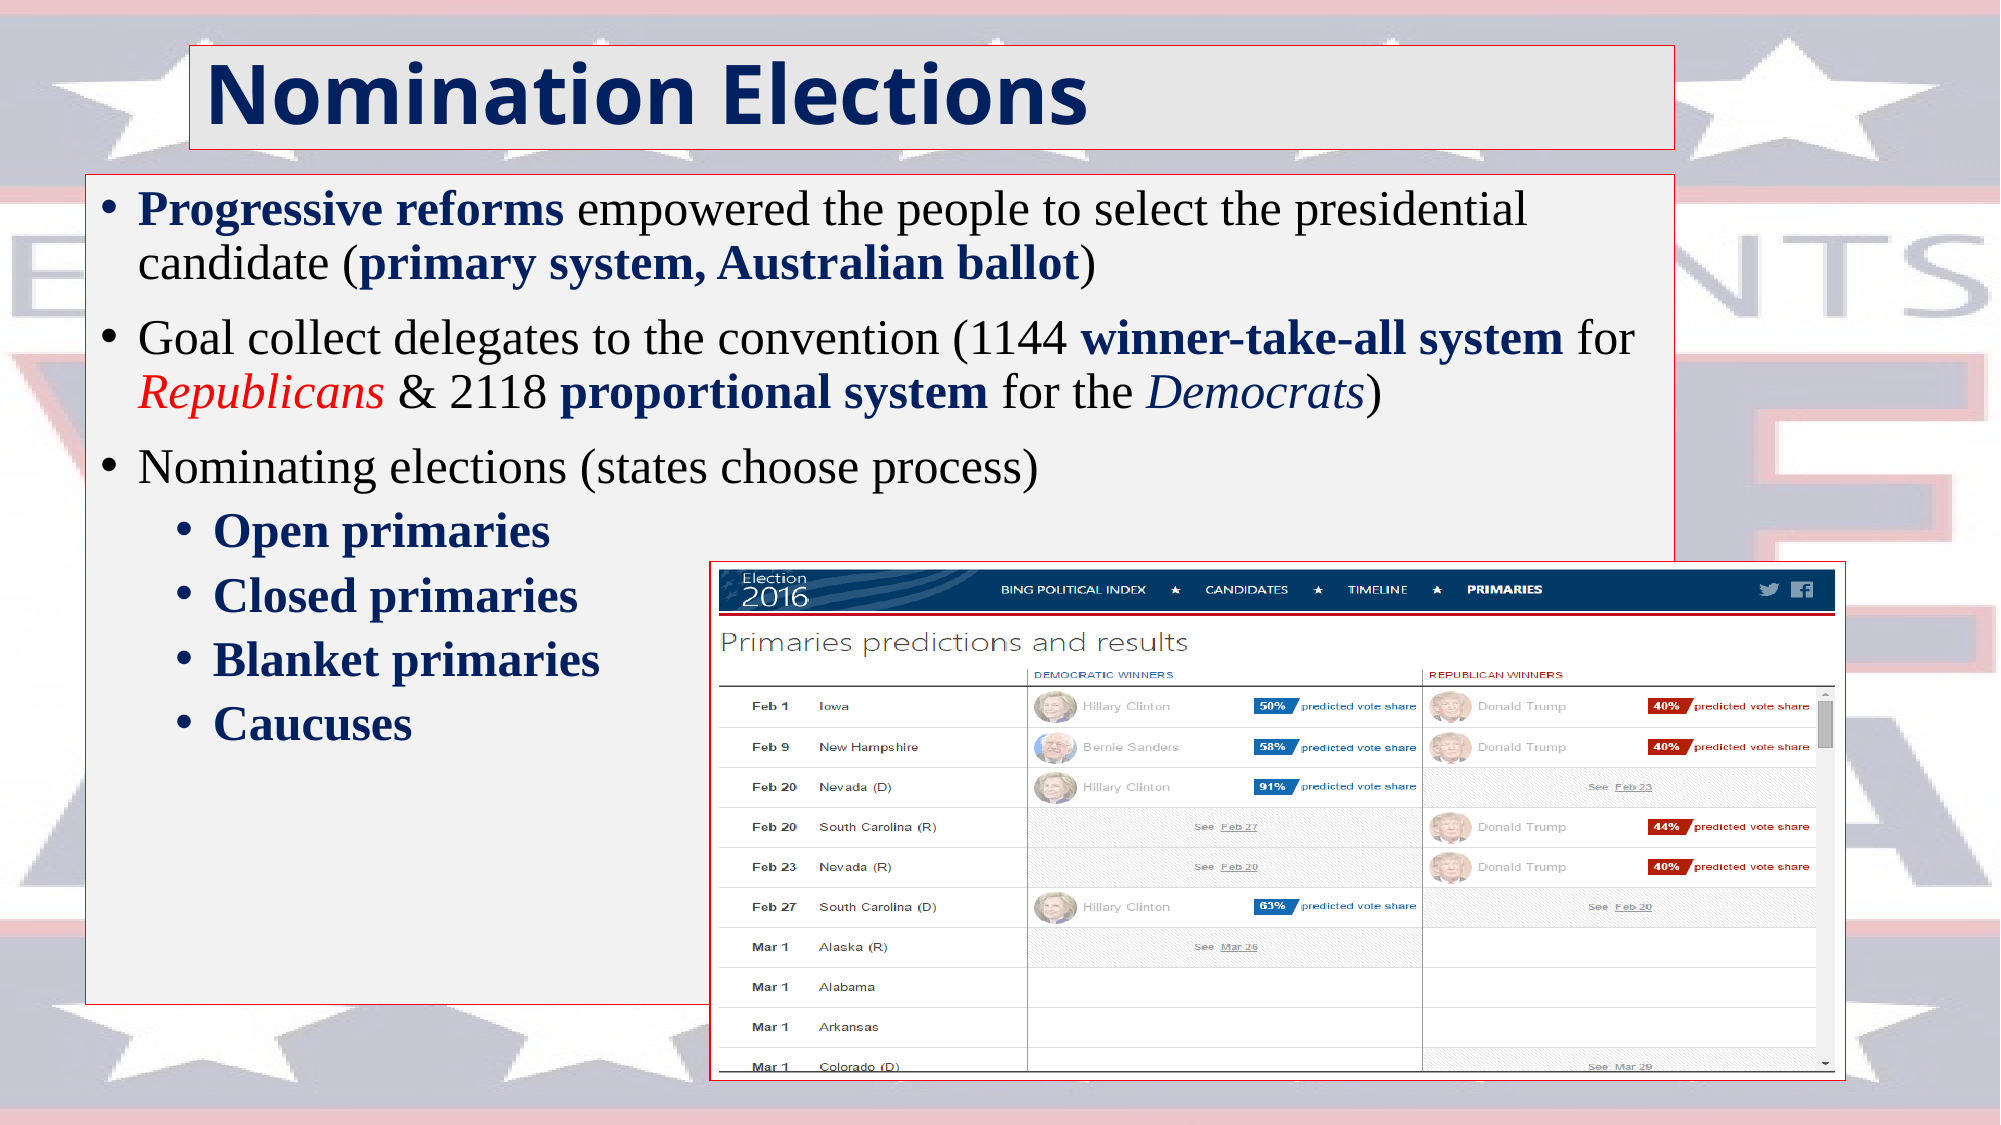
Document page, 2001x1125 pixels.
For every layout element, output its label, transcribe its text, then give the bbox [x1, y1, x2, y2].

picture [710, 562, 1845, 1080]
title Nomination Elections [189, 45, 1675, 150]
list Progressive reforms empowered the people to select the presidential candidate (primary system, Australian ballot) Goal collect delegates to the convention (1144 winner-take-all system for Republicans & 2118 proportional system for the Democrats) Nominating elections (states choose process) Open primaries Closed primaries Blanket primaries Caucuses [85, 174, 1675, 1005]
